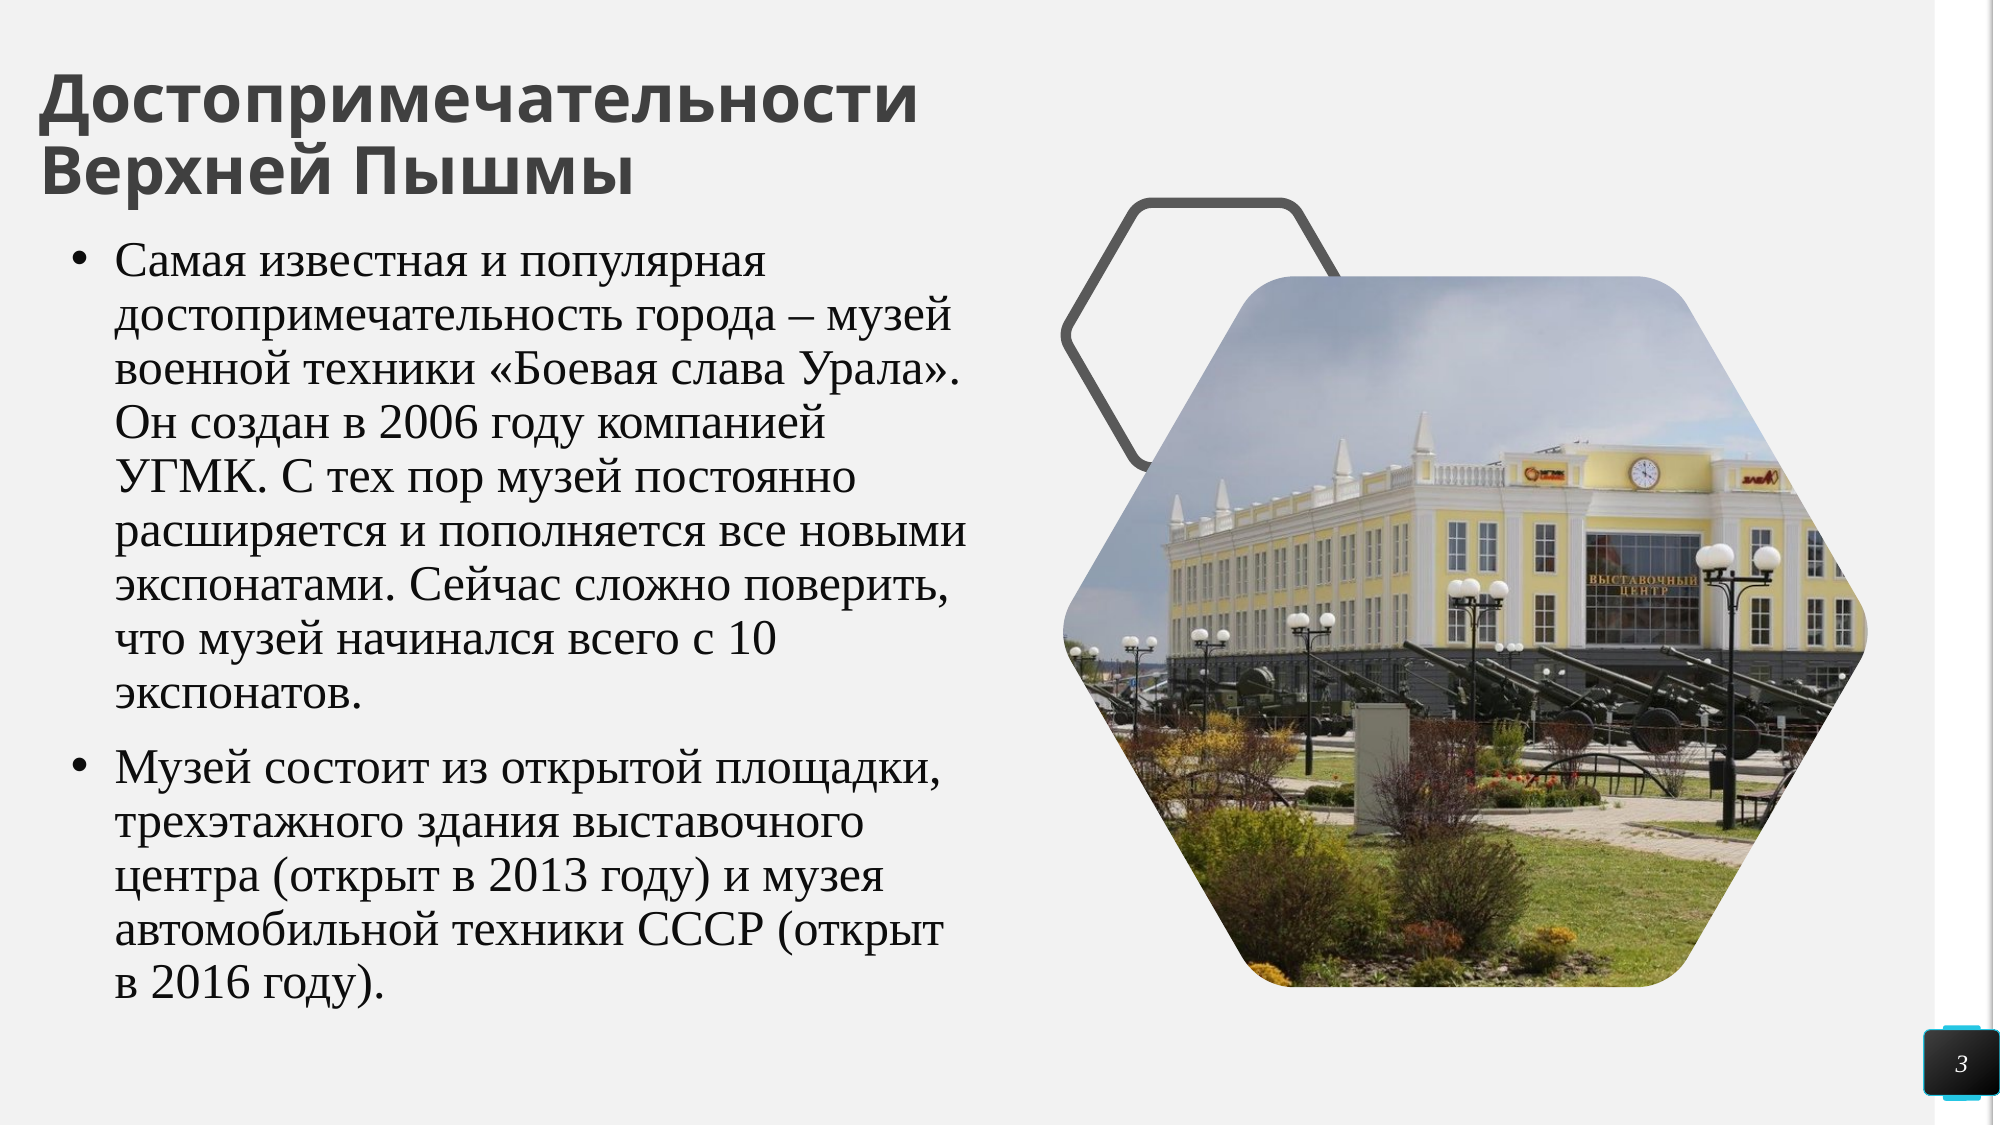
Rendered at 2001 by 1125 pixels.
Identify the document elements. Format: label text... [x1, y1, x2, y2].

list Самая известная и популярная достопримечательность города – музей военной техники «Боевая слава Урала». Он создан в 2006 году компанией УГМК. С тех пор музей постоянно расширяется и пополняется все новыми экспонатами. Сейчас сложно поверить, что музей начинался всего с 10 экспонатов. Музей состоит из открытой площадки, трехэтажного здания выставочного центра (открыт в 2013 году) и музея автомобильной техники СССР (открыт в 2016 году). [70, 233, 969, 1010]
title Достопримечательности Верхней Пышмы [39, 70, 969, 203]
picture [1063, 276, 1868, 988]
slide_number 3 [1923, 1029, 2000, 1096]
text_box [1096, 202, 1335, 276]
